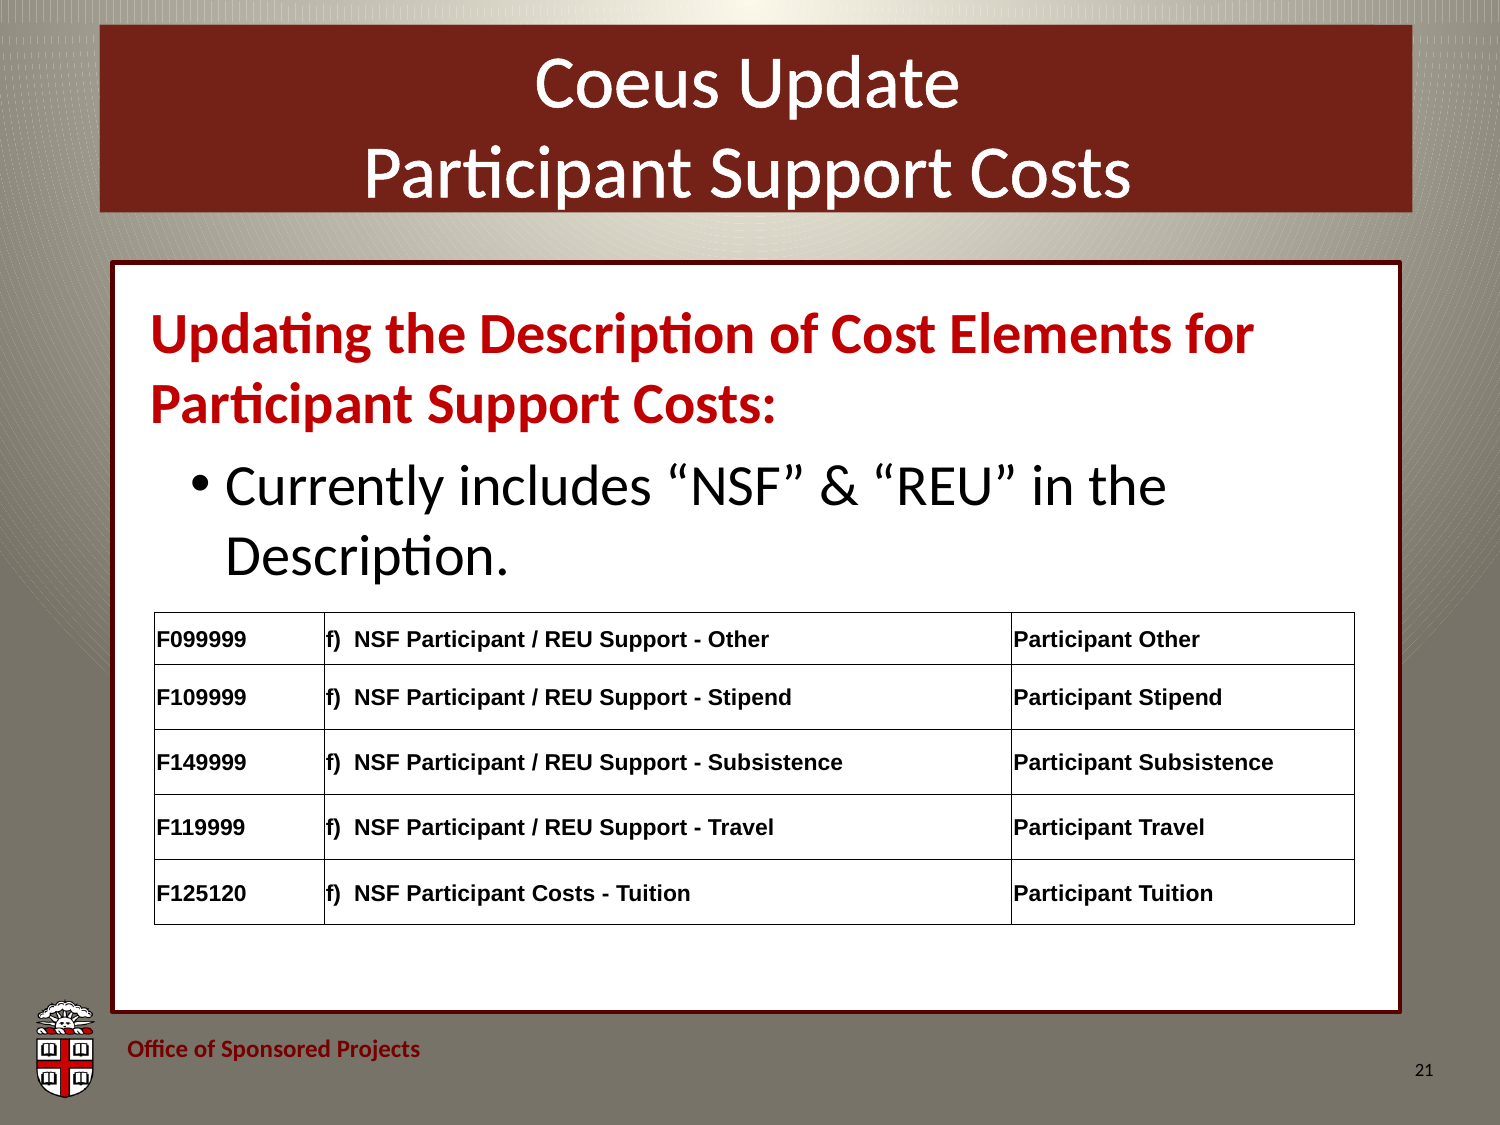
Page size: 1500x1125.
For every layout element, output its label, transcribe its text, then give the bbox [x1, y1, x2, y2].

table_cell f) NSF Participant Costs - Tuition [325, 860, 1011, 924]
table_cell Participant Tuition [1012, 860, 1354, 924]
title Coeus Update Participant Support Costs [99, 24, 1413, 213]
table_cell F149999 [155, 730, 324, 794]
table_cell f) NSF Participant / REU Support - Stipend [325, 665, 1011, 729]
table_cell f) NSF Participant / REU Support - Subsistence [325, 730, 1011, 794]
slide_number 21 [1400, 1050, 1500, 1110]
table_cell f) NSF Participant / REU Support - Travel [325, 795, 1011, 859]
table_header Participant Other [1012, 613, 1354, 664]
text_box Updating the Description of Cost Elements for Participant Support Costs: Currently includes “NSF” & “REU” in the Description. [136, 287, 1374, 665]
table_cell Participant Travel [1012, 795, 1354, 859]
table_cell F125120 [155, 860, 324, 924]
table_cell F109999 [155, 665, 324, 729]
table_cell F119999 [155, 795, 324, 859]
table_cell Participant Subsistence [1012, 730, 1354, 794]
table_cell Participant Stipend [1012, 665, 1354, 729]
table_header f) NSF Participant / REU Support - Other [325, 613, 1011, 664]
table_header F099999 [155, 613, 324, 664]
picture [24, 999, 114, 1099]
